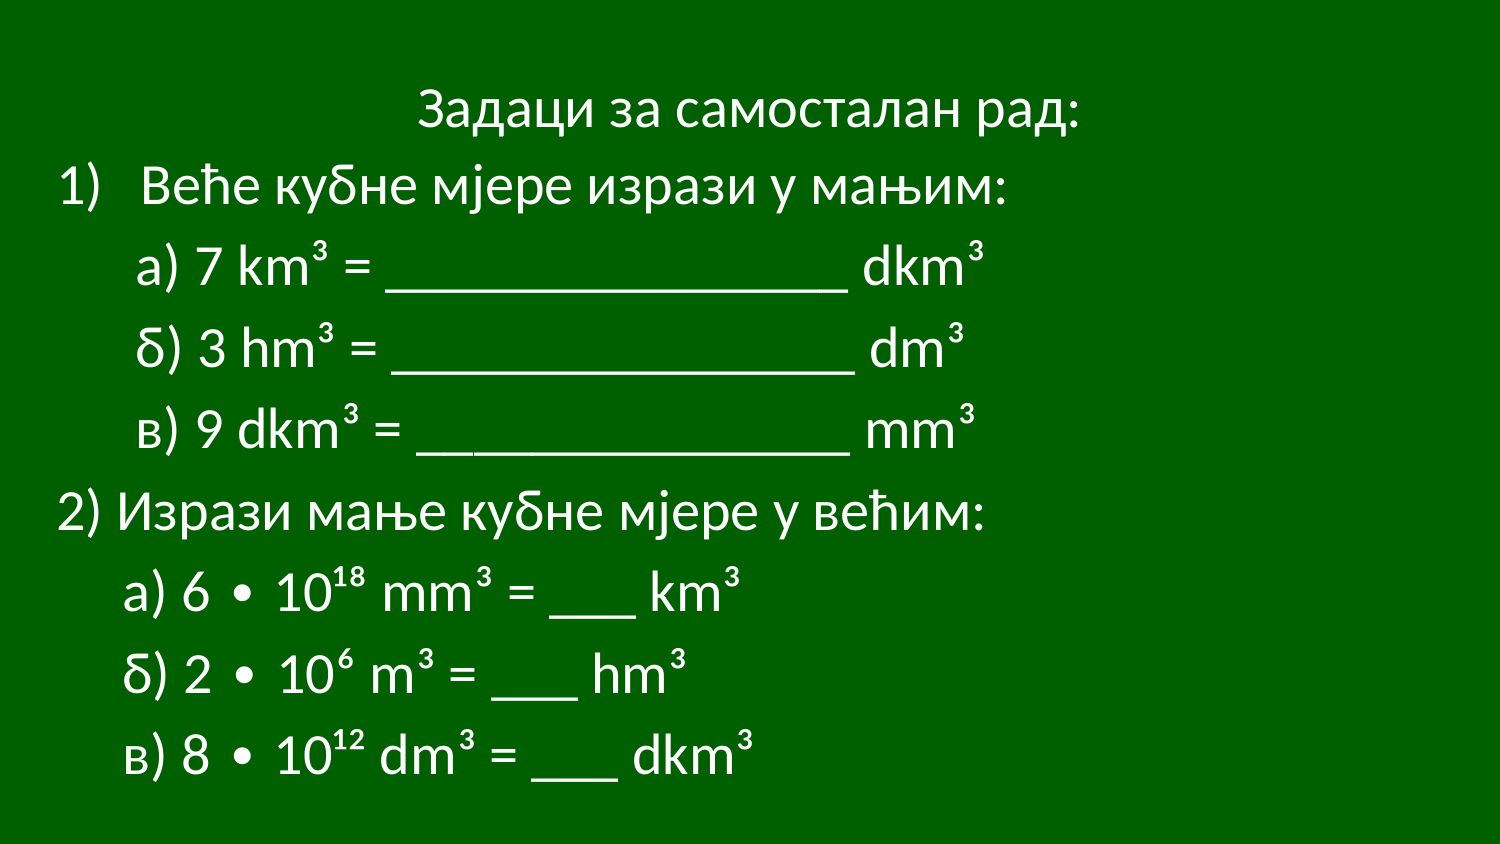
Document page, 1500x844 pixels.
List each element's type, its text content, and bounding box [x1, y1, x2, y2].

list Веће кубне мјере изрази у мањим: а) 7 km³ = ________________ dkm³ б) 3 hm³ = ________________ dm³ в) 9 dkm³ = _______________ mm³ 2) Изрази мање кубне мјере у већим: а) 6 ∙ 10¹⁸ mm³ = ___ km³ б) 2 ∙ 10⁶ m³ = ___ hm³ в) 8 ∙ 10¹² dm³ = ___ dkm³ [41, 138, 1471, 844]
title Задаци за самосталан рад: [75, 33, 1425, 138]
